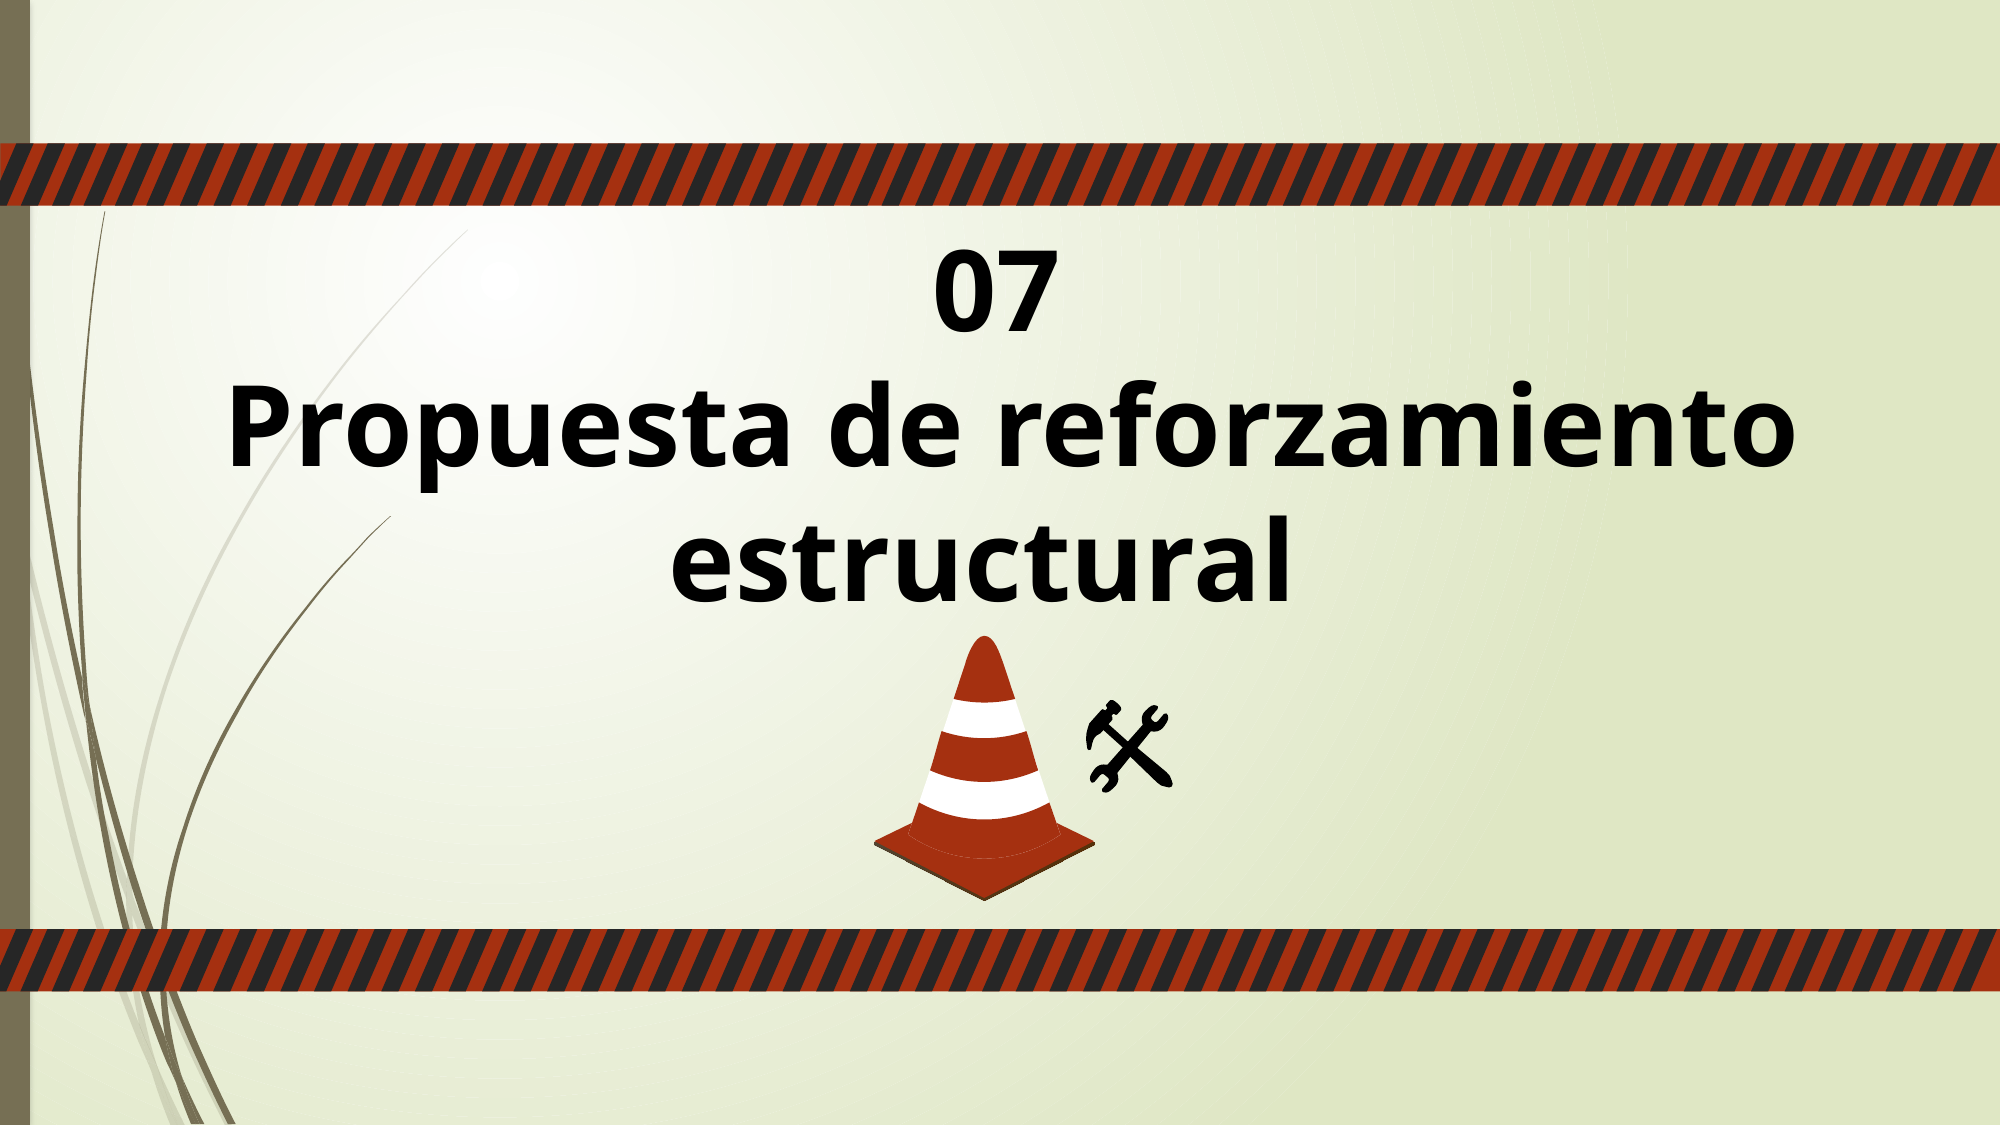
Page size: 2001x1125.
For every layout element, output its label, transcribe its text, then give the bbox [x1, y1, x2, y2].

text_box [0, 928, 2000, 992]
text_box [0, 143, 2000, 206]
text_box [1080, 695, 1185, 801]
text_box 07 Propuesta de reforzamiento estructural [169, 216, 1825, 632]
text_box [872, 633, 1095, 902]
